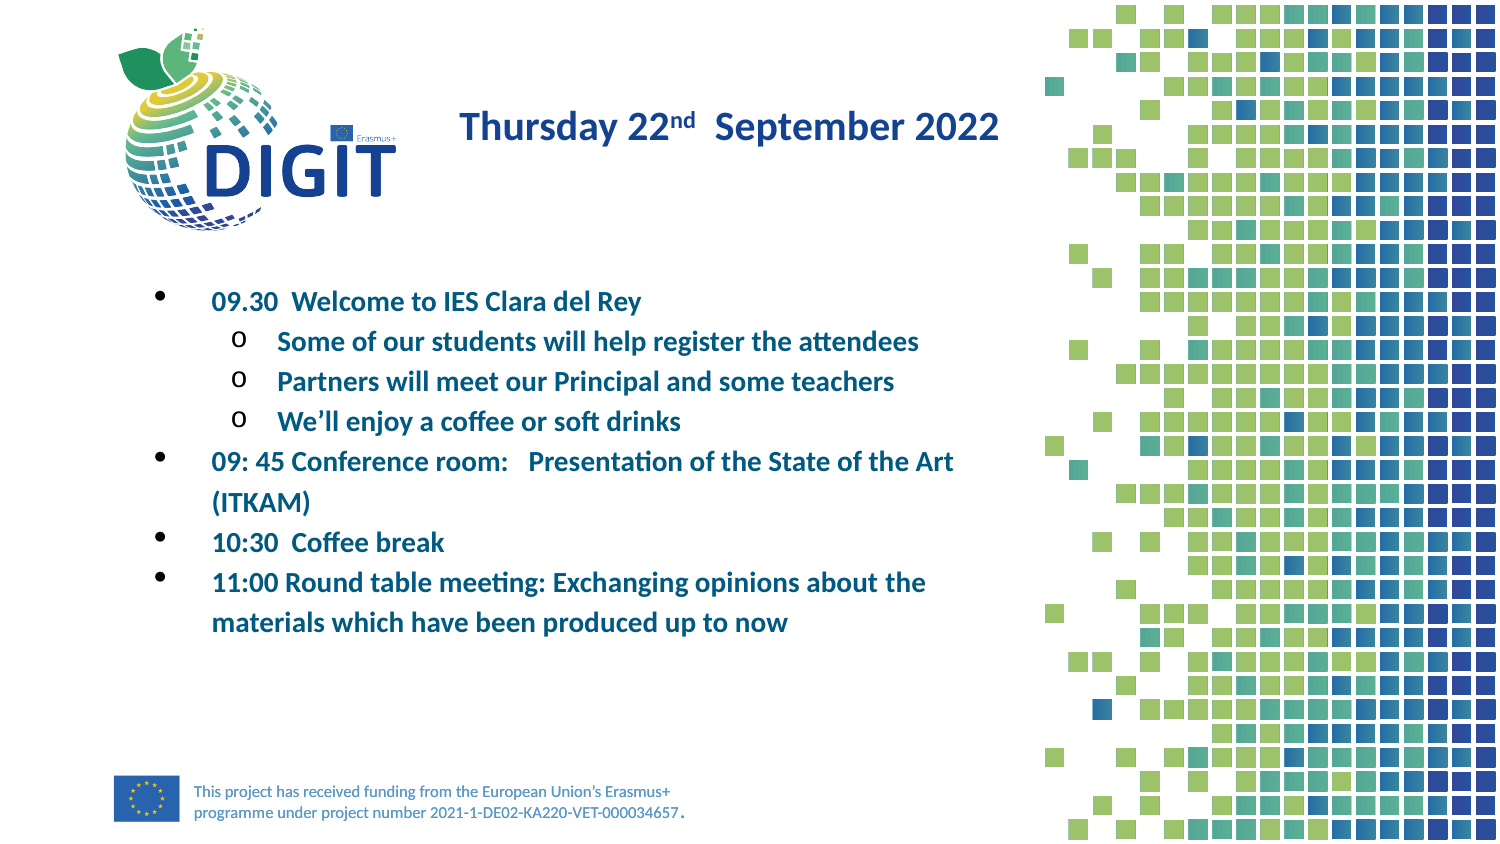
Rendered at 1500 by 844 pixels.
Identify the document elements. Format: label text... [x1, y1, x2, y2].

title Thursday 22nd September 2022 [421, 82, 1043, 176]
text_box 09.30 Welcome to IES Clara del Rey Some of our students will help register the attendees Partners will meet our Principal and some teachers We’ll enjoy a coffee or soft drinks 09: 45 Conference room: Presentation of the State of the Art (ITKAM) 10:30 Coffee break 11:00 Round table meeting: Exchanging opinions about the materials which have been produced up to now [140, 269, 1043, 686]
picture [113, 24, 402, 236]
picture [106, 765, 188, 829]
